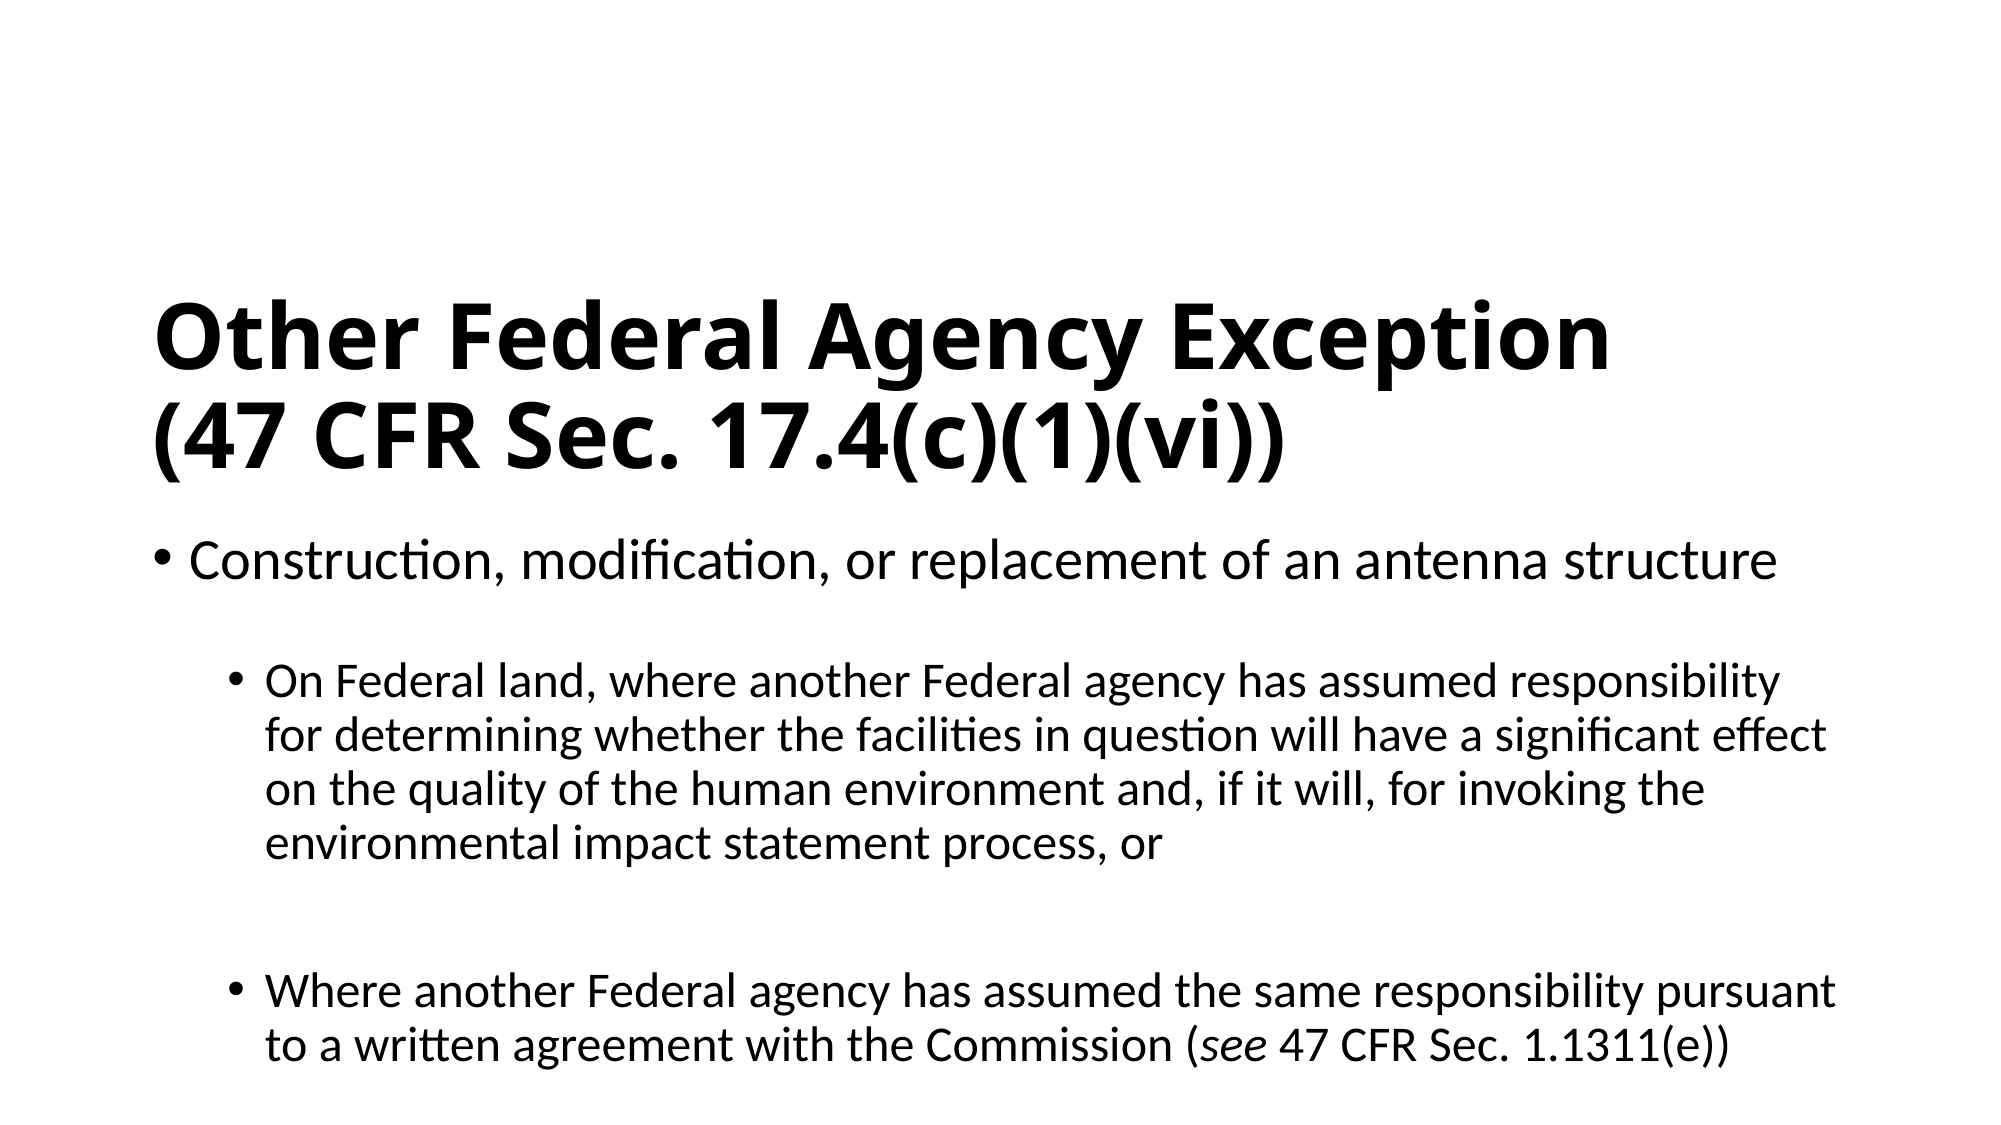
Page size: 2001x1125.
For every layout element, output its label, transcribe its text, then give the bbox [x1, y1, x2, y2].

title Other Federal Agency Exception (47 CFR Sec. 17.4(c)(1)(vi)) [137, 280, 1863, 498]
list Construction, modification, or replacement of an antenna structure On Federal land, where another Federal agency has assumed responsibility for determining whether the facilities in question will have a significant effect on the quality of the human environment and, if it will, for invoking the environmental impact statement process, or Where another Federal agency has assumed the same responsibility pursuant to a written agreement with the Commission (see 47 CFR Sec. 1.1311(e)) [137, 521, 1863, 1125]
